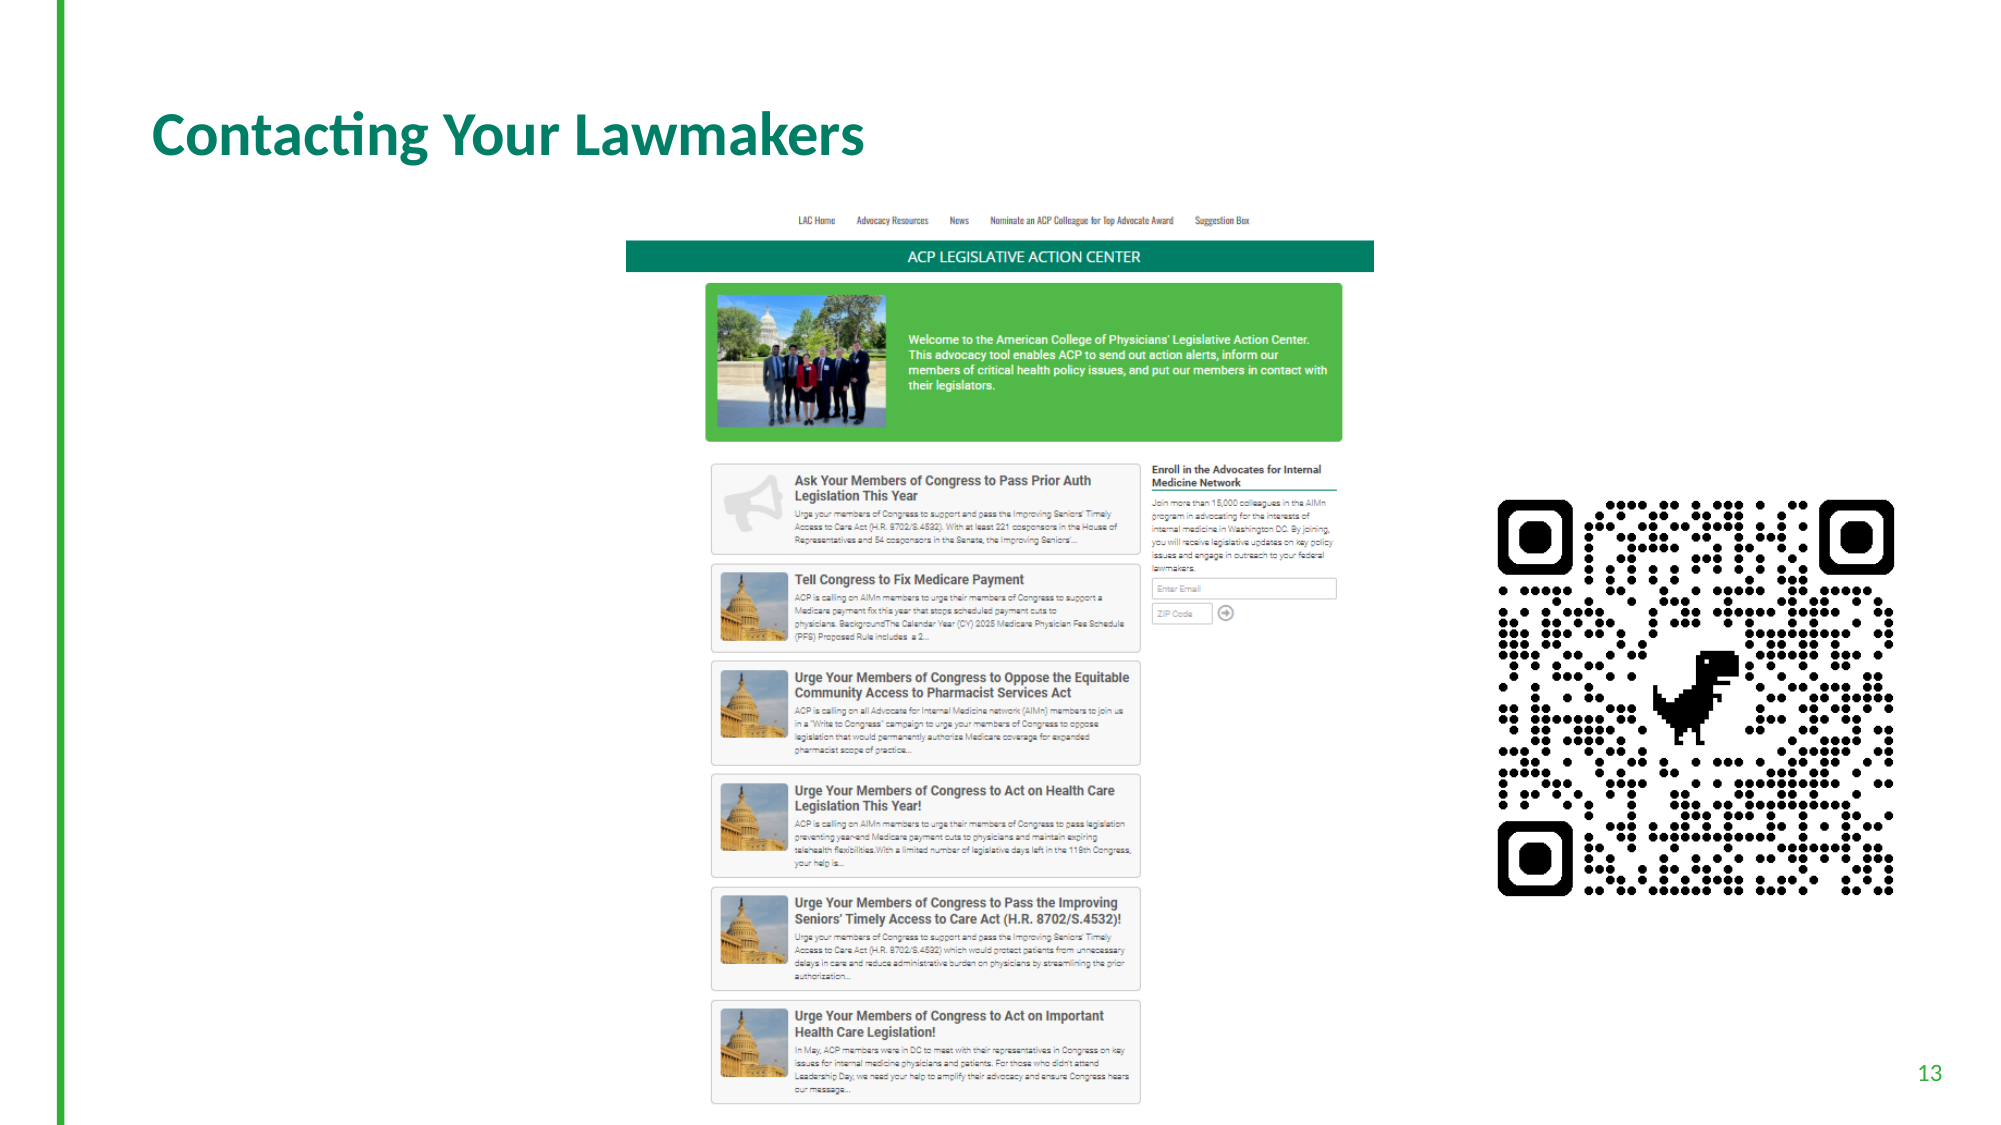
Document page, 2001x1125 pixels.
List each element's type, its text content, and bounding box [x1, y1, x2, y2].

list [626, 209, 1374, 1113]
slide_number 13 [1434, 1048, 1958, 1094]
picture [1455, 457, 1937, 939]
title Contacting Your Lawmakers [137, 59, 1863, 210]
